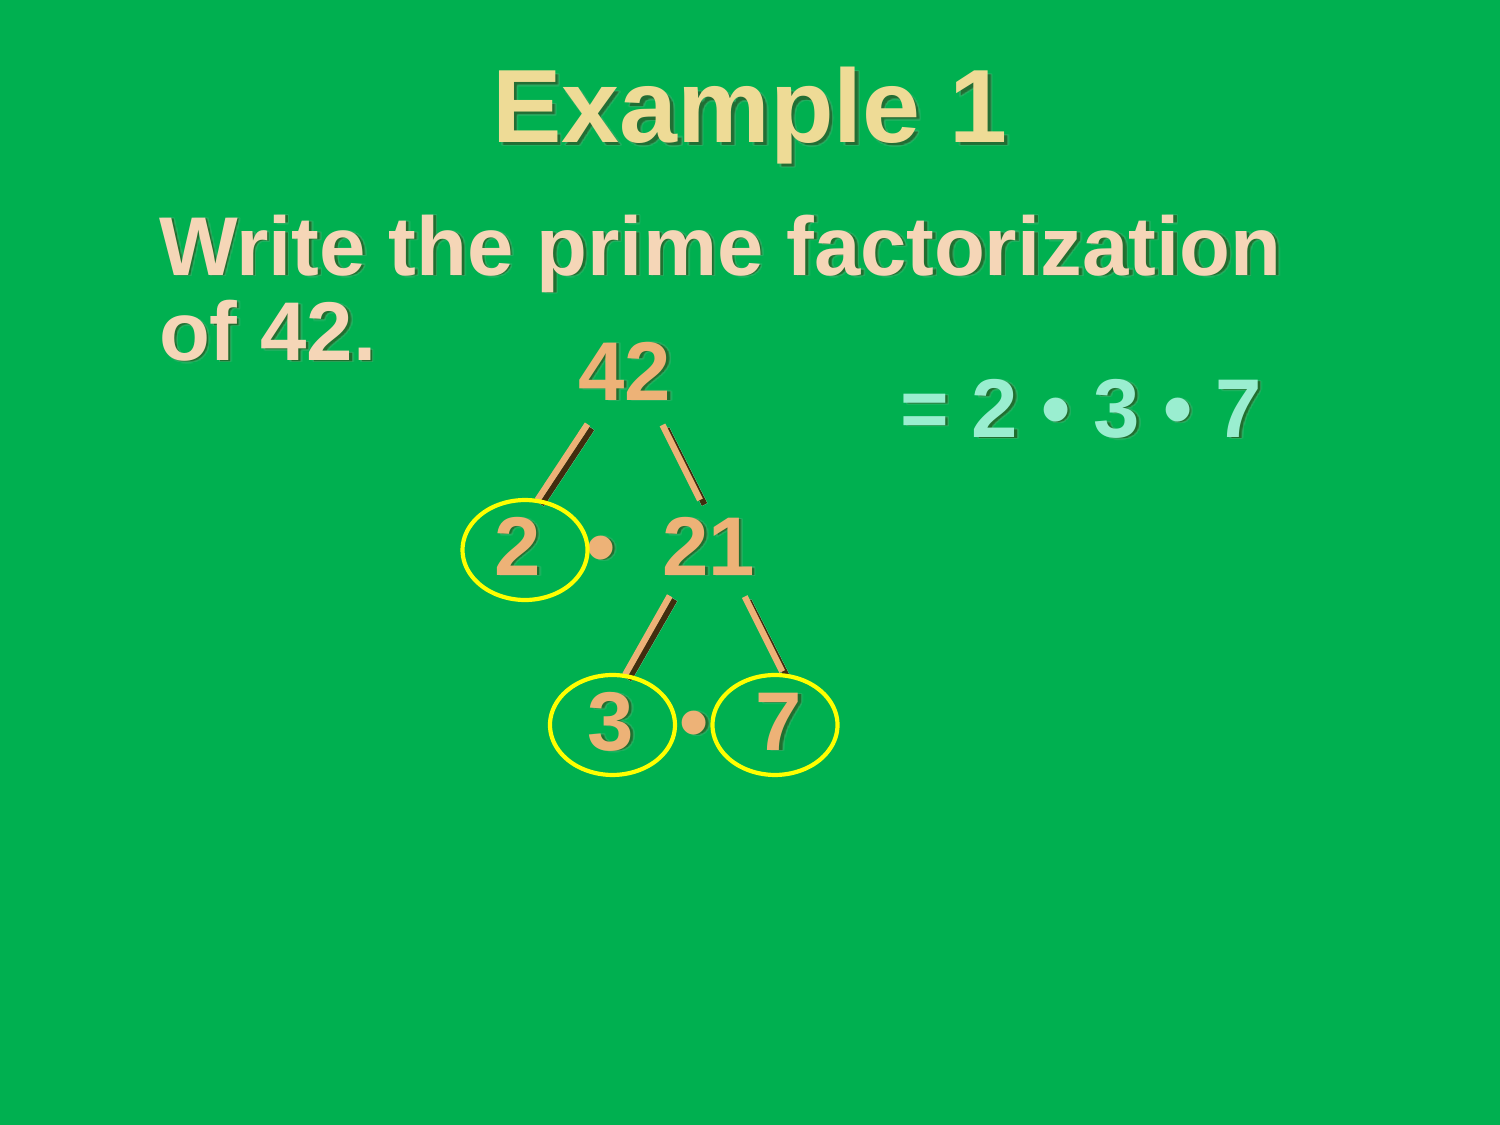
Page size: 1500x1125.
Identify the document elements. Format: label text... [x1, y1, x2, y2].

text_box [324, 423, 926, 595]
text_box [324, 595, 926, 776]
text_box 42 [324, 324, 925, 423]
text_box = 2 • 3 • 7 [928, 362, 1413, 463]
text_box Example 1 [140, 49, 1360, 171]
text_box Write the prime factorization of 42. [144, 199, 1357, 385]
